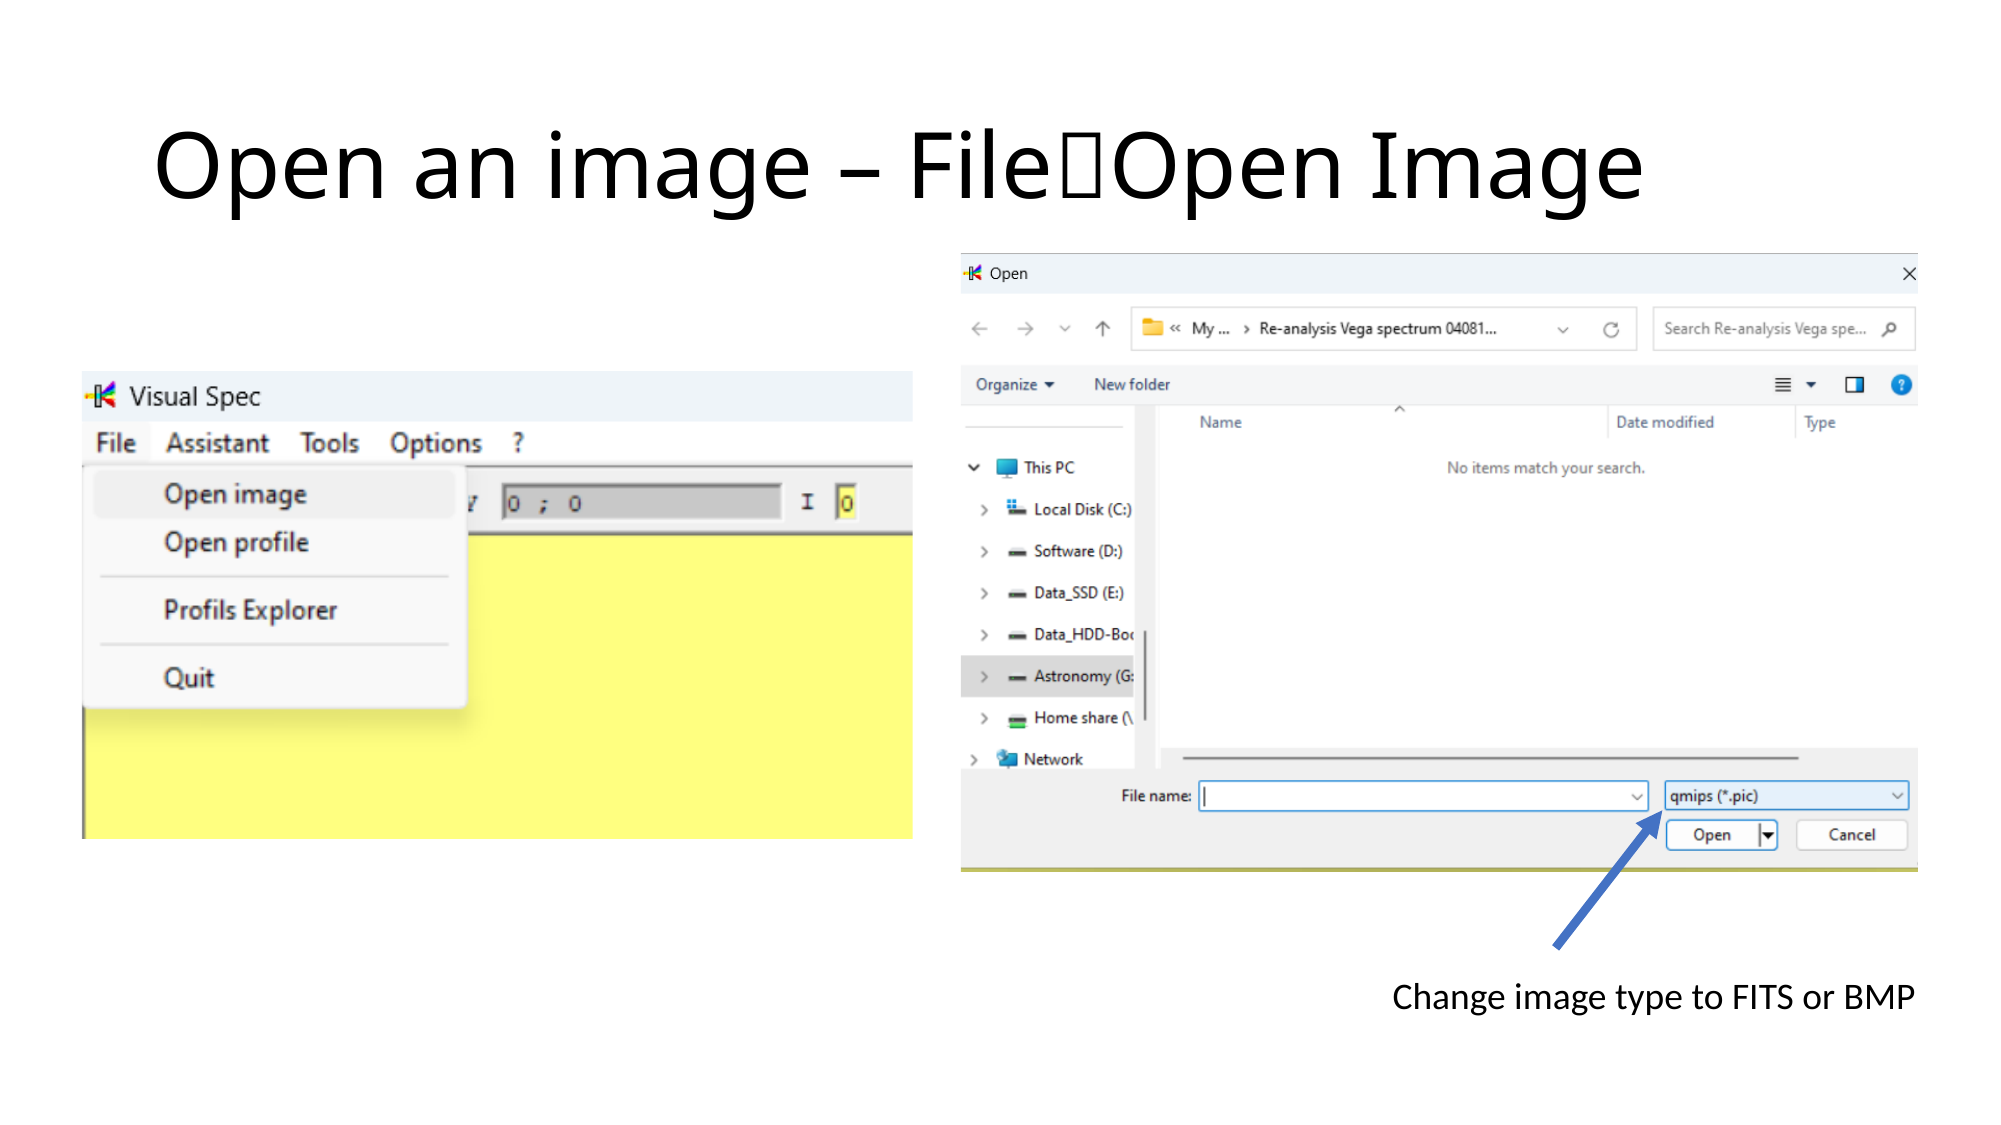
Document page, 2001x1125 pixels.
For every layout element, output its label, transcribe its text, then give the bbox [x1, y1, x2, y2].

title Open an image – FileOpen Image [137, 59, 1863, 278]
picture [81, 371, 913, 839]
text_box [1555, 810, 1663, 948]
text_box Change image type to FITS or BMP [1377, 964, 1932, 1025]
picture [960, 253, 1919, 872]
